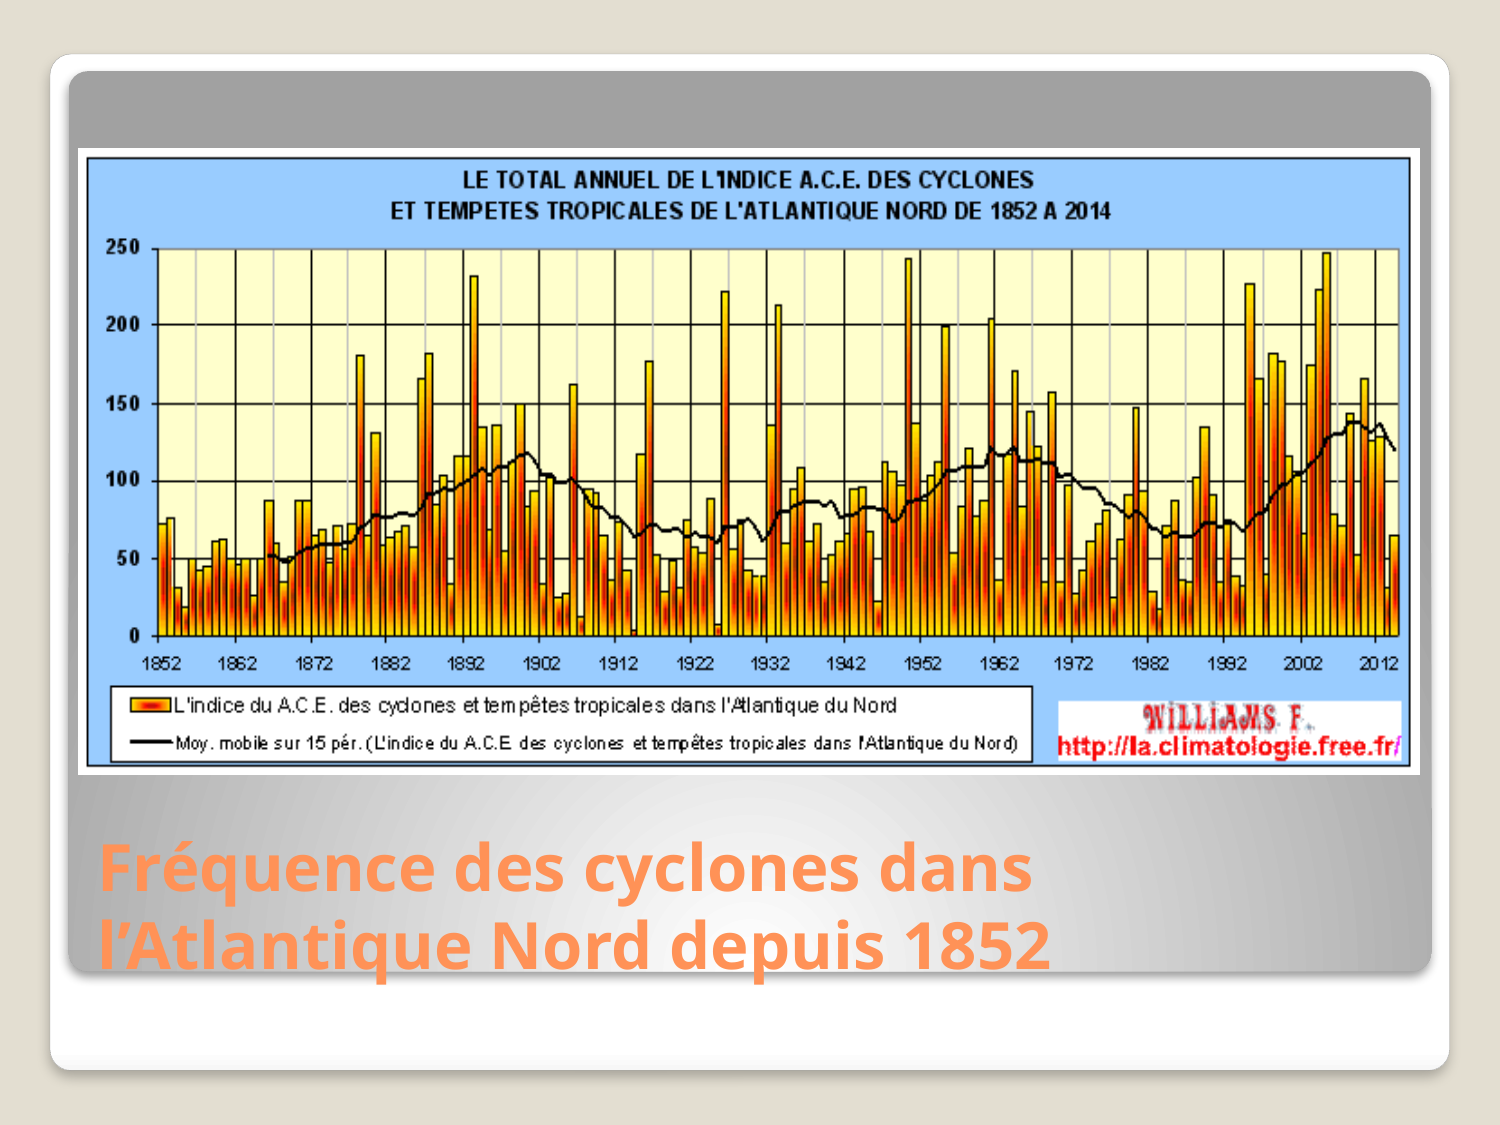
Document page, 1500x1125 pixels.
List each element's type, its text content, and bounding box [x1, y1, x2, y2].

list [77, 148, 1421, 776]
title Fréquence des cyclones dans l’Atlantique Nord depuis 1852 [82, 817, 1425, 990]
